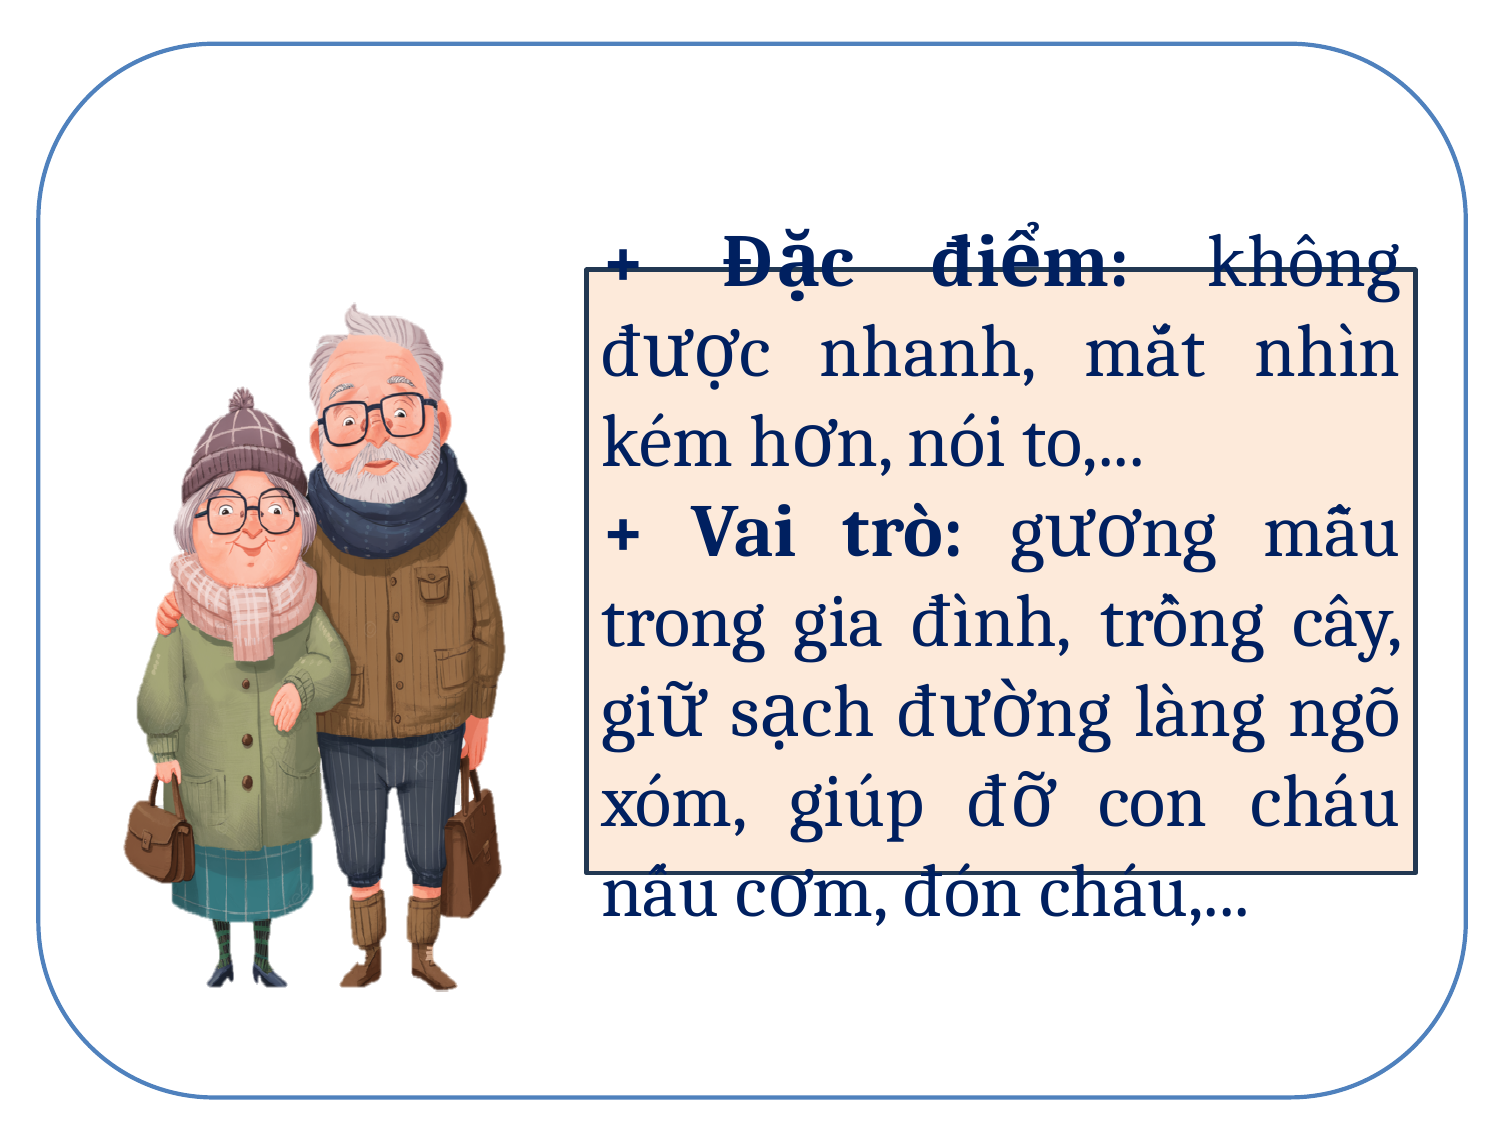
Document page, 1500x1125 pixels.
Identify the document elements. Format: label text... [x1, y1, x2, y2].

text_box + Đặc điểm: không được nhanh, mắt nhìn kém hơn, nói to,... + Vai trò: gương mẫu trong gia đình, trồng cây, giữ sạch đường làng ngõ xóm, giúp đỡ con cháu nấu cơm, đón cháu,... [584, 267, 1418, 875]
text_box [36, 41, 1468, 1100]
picture [39, 281, 599, 1027]
